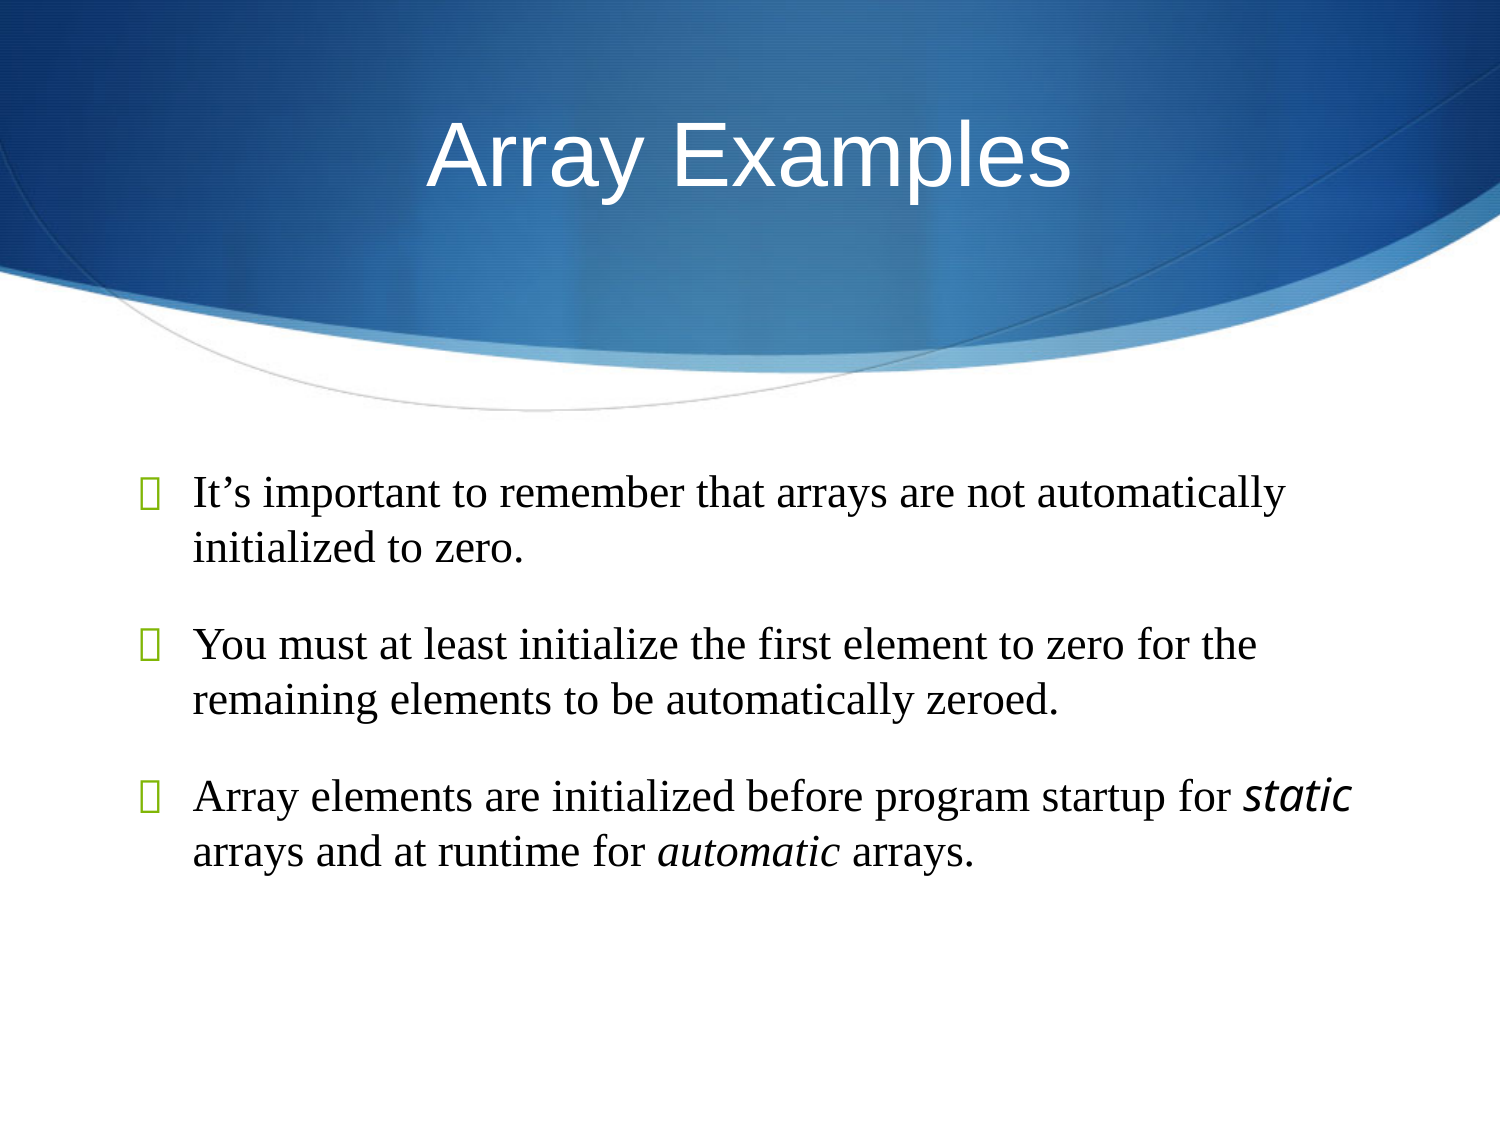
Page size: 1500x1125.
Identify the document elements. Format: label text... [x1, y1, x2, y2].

title Array Examples [75, 56, 1425, 244]
picture [0, 0, 1500, 1125]
list It’s important to remember that arrays are not automatically initialized to zero. You must at least initialize the first element to zero for the remaining elements to be automatically zeroed. Array elements are initialized before program startup for static arrays and at runtime for automatic arrays. [121, 454, 1379, 991]
